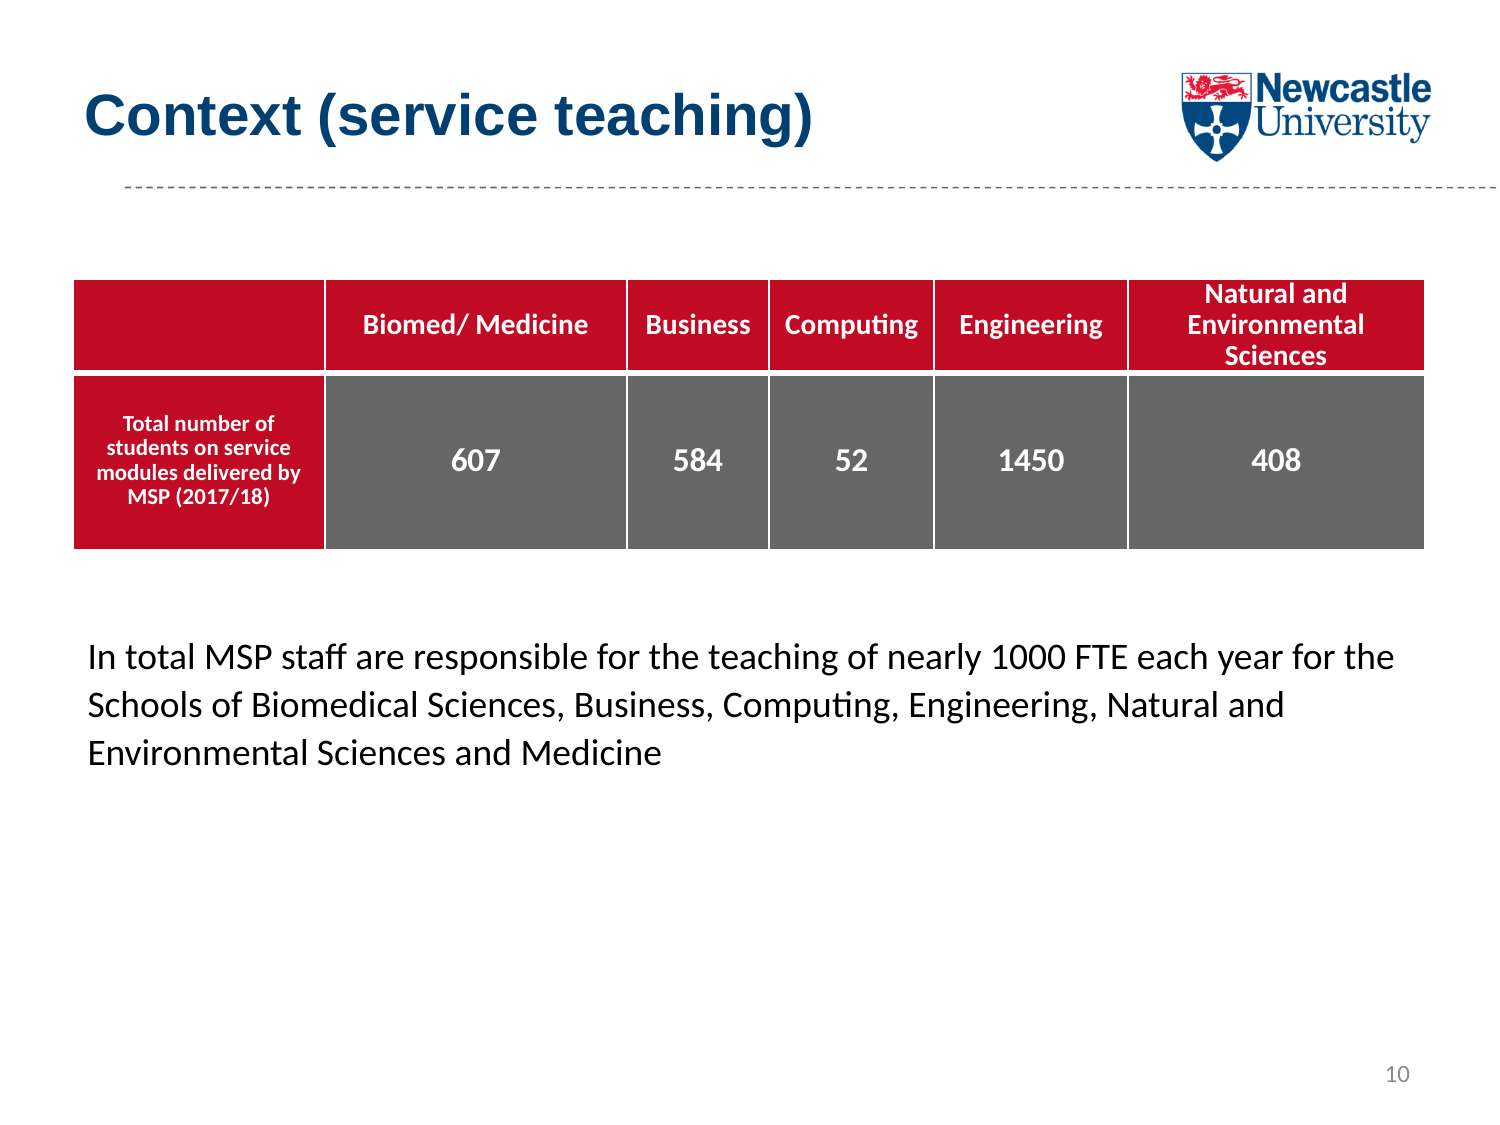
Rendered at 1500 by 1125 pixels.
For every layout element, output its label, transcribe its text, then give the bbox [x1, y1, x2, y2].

table_header Biomed/ Medicine [326, 280, 626, 370]
text_box Context (service teaching) [69, 66, 1500, 159]
picture [1175, 159, 1437, 167]
table_cell 1450 [935, 376, 1127, 549]
table_header Business [628, 280, 768, 370]
table_cell 607 [326, 376, 626, 549]
table_header Engineering [935, 280, 1127, 370]
table_header Computing [770, 280, 933, 370]
text_box In total MSP staff are responsible for the teaching of nearly 1000 FTE each year for the Schools of Biomedical Sciences, Business, Computing, Engineering, Natural and Environmental Sciences and Medicine [72, 621, 1425, 781]
table_cell 408 [1129, 376, 1424, 549]
table_header [74, 280, 324, 370]
slide_number 10 [1074, 1042, 1425, 1103]
table_cell 584 [628, 376, 768, 549]
table_header Natural and Environmental Sciences [1129, 280, 1424, 370]
table_cell Total number of students on service modules delivered by MSP (2017/18) [74, 376, 324, 549]
table_cell 52 [770, 376, 933, 549]
